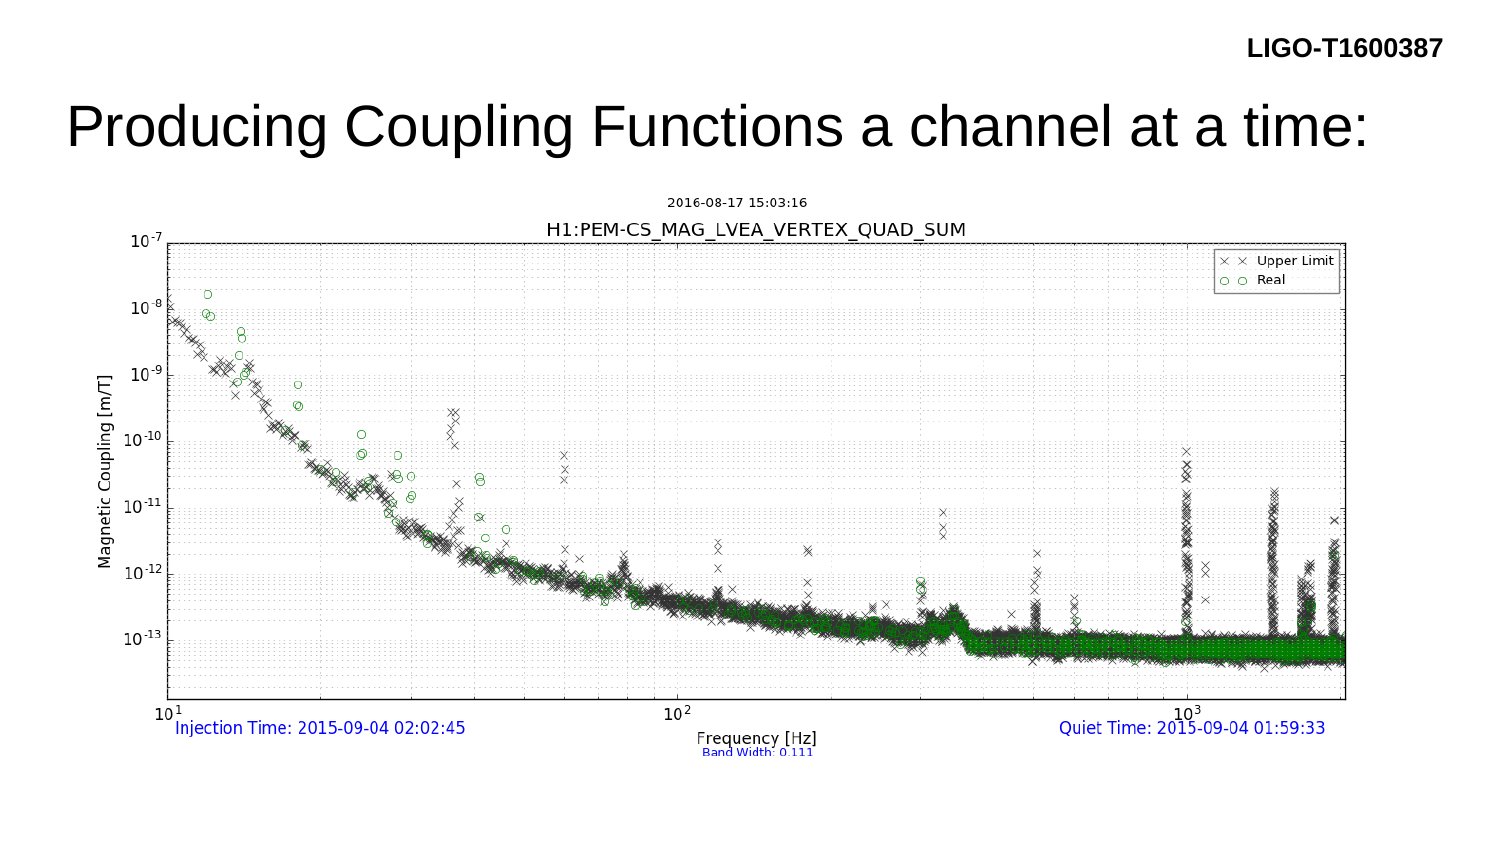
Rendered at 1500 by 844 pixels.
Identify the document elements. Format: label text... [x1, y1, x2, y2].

text_box LIGO-T1600387 [1231, 15, 1485, 55]
picture [70, 185, 1430, 756]
title Producing Coupling Functions a channel at a time: [51, 72, 1449, 167]
